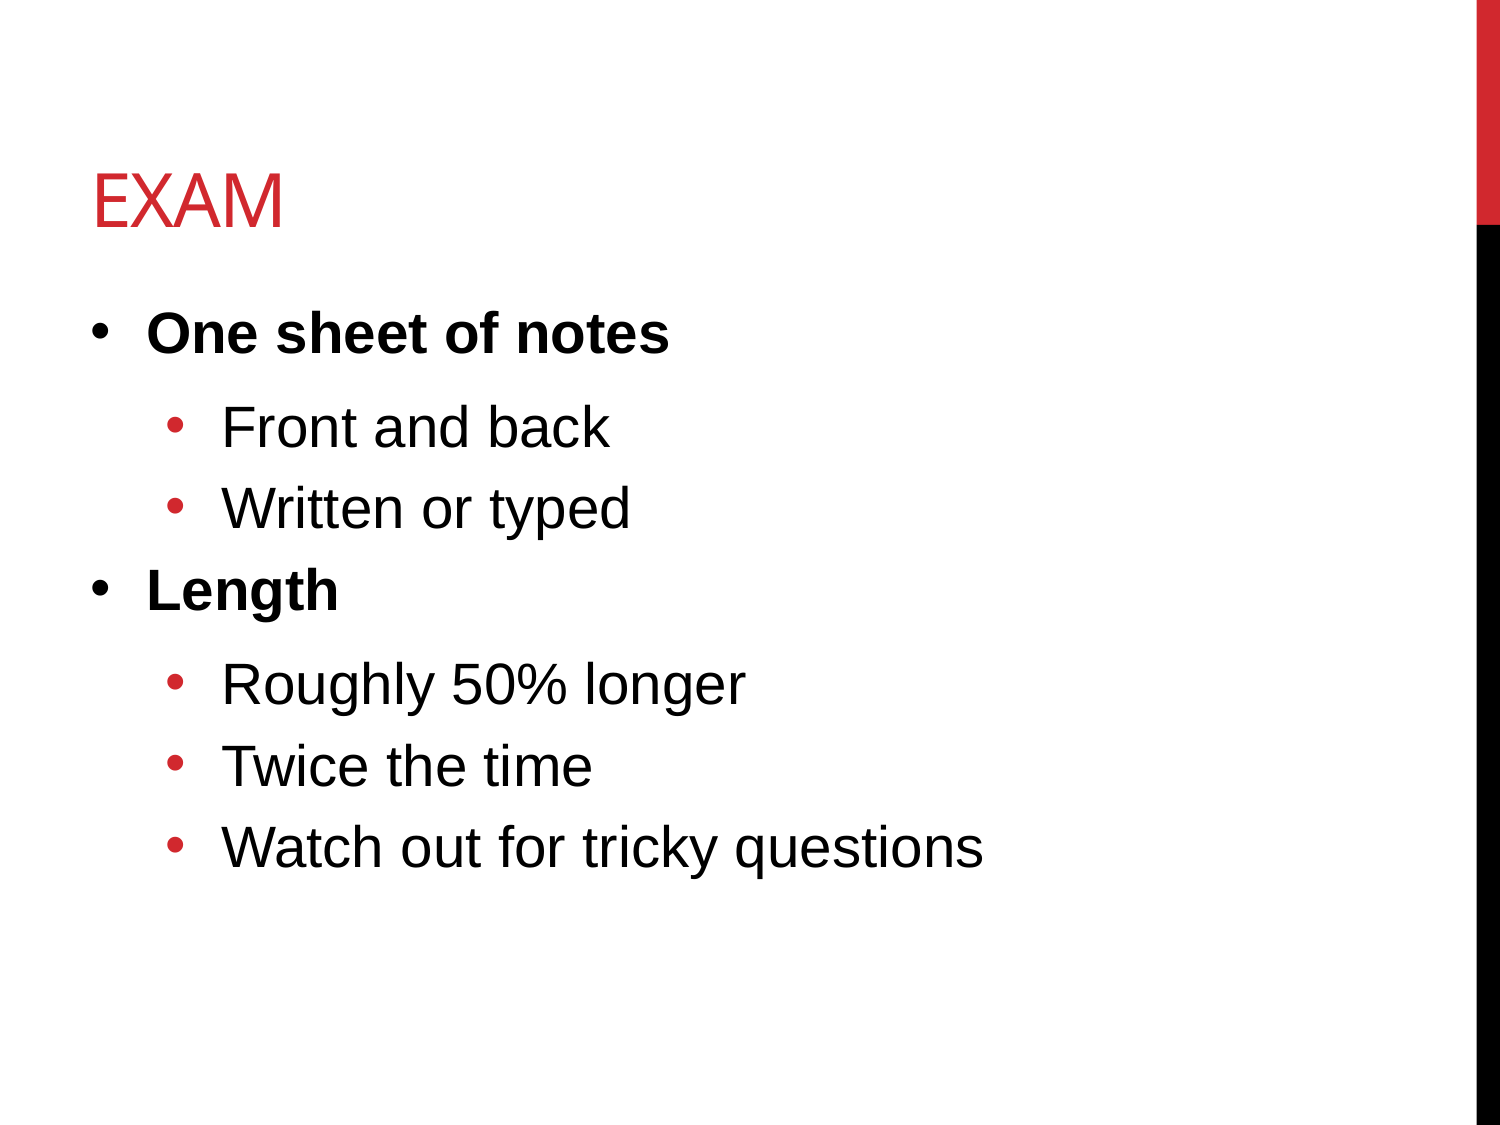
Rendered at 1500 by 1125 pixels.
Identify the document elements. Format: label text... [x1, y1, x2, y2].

list One sheet of notes Front and back Written or typed Length Roughly 50% longer Twice the time Watch out for tricky questions [75, 287, 1325, 1125]
title Exam [75, 25, 1500, 250]
